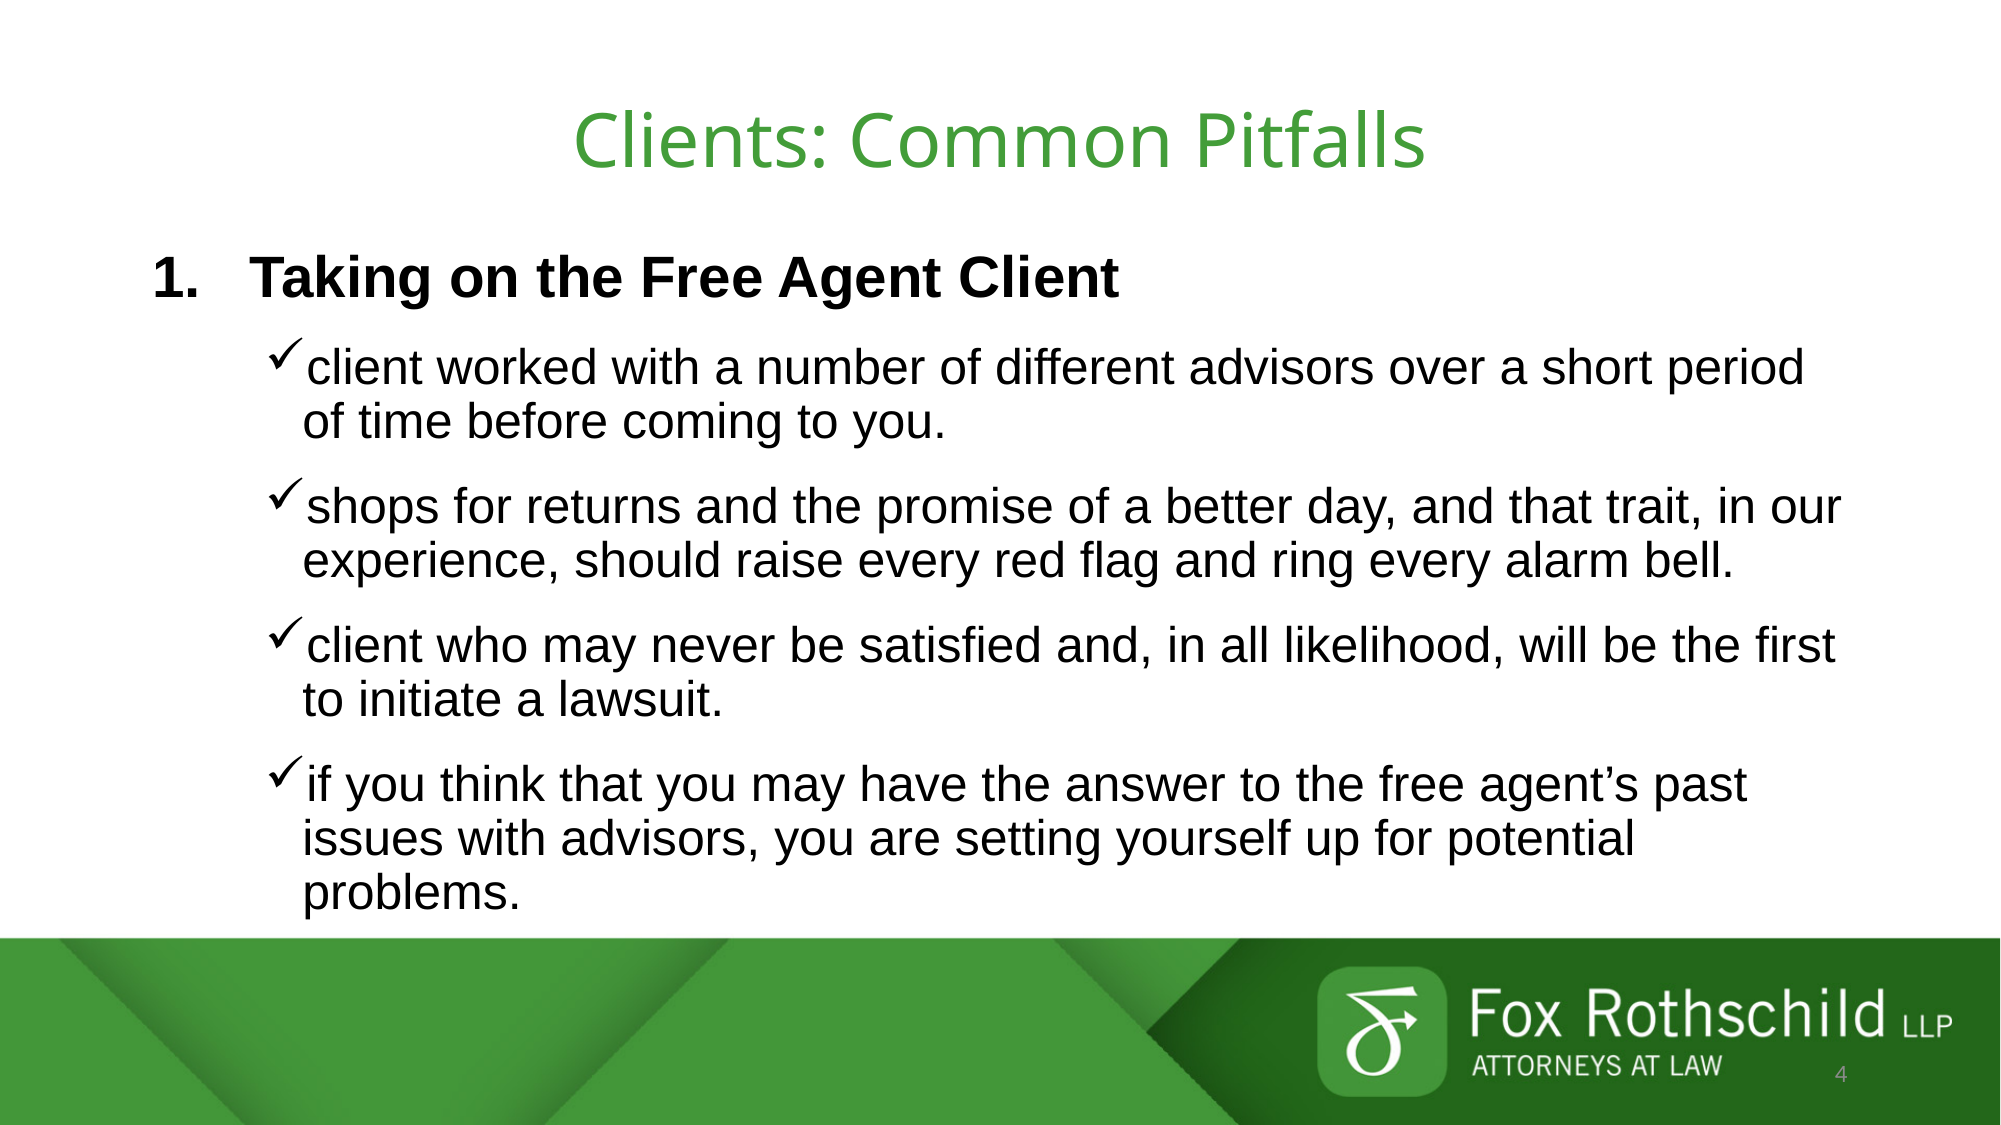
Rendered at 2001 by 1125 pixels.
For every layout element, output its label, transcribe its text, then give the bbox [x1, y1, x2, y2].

slide_number 4 [1412, 1042, 1863, 1103]
title Clients: Common Pitfalls [137, 59, 1863, 226]
list 1. Taking on the Free Agent Client client worked with a number of different advisors over a short period of time before coming to you. shops for returns and the promise of a better day, and that trait, in our experience, should raise every red flag and ring every alarm bell. client who may never be satisfied and, in all likelihood, will be the first to initiate a lawsuit. if you think that you may have the answer to the free agent’s past issues with advisors, you are setting yourself up for potential problems. [137, 239, 1863, 932]
picture [0, 0, 2001, 1125]
